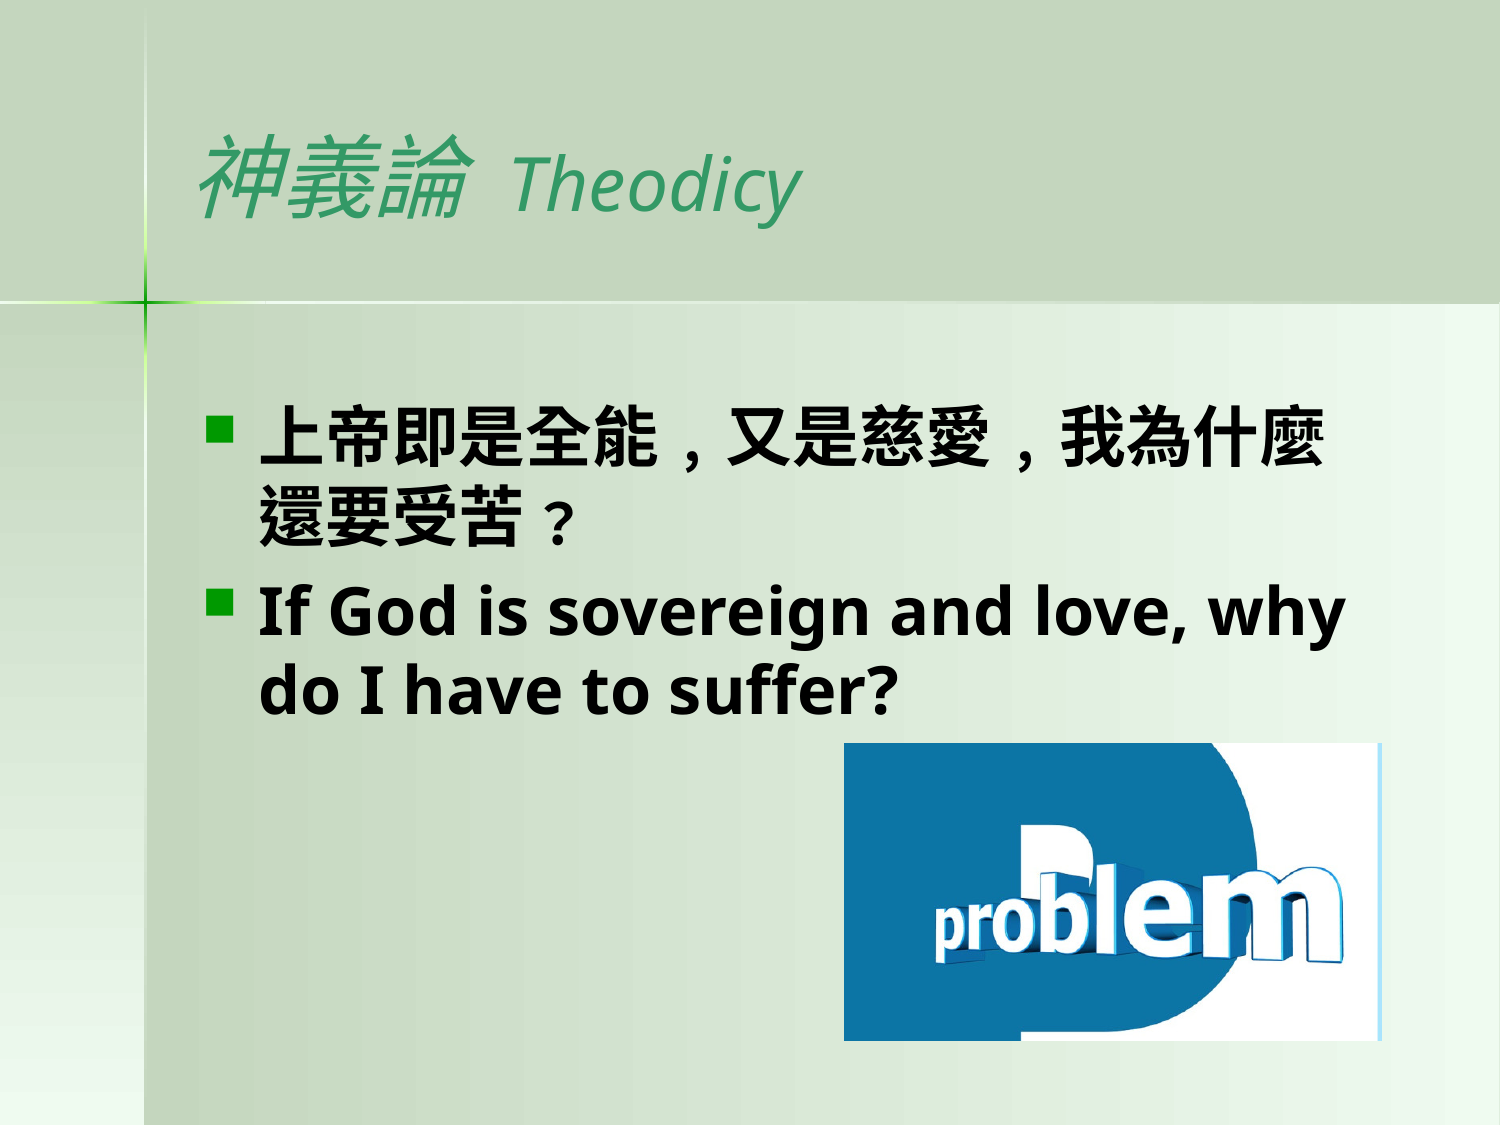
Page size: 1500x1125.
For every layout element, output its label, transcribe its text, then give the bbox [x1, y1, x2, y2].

picture [935, 743, 1382, 1041]
title 神義論 Theodicy [174, 96, 1182, 254]
list 上帝即是全能﹐又是慈愛﹐我為什麼還要受苦﹖ If God is sovereign and love, why do I have to suffer? [187, 387, 1382, 738]
